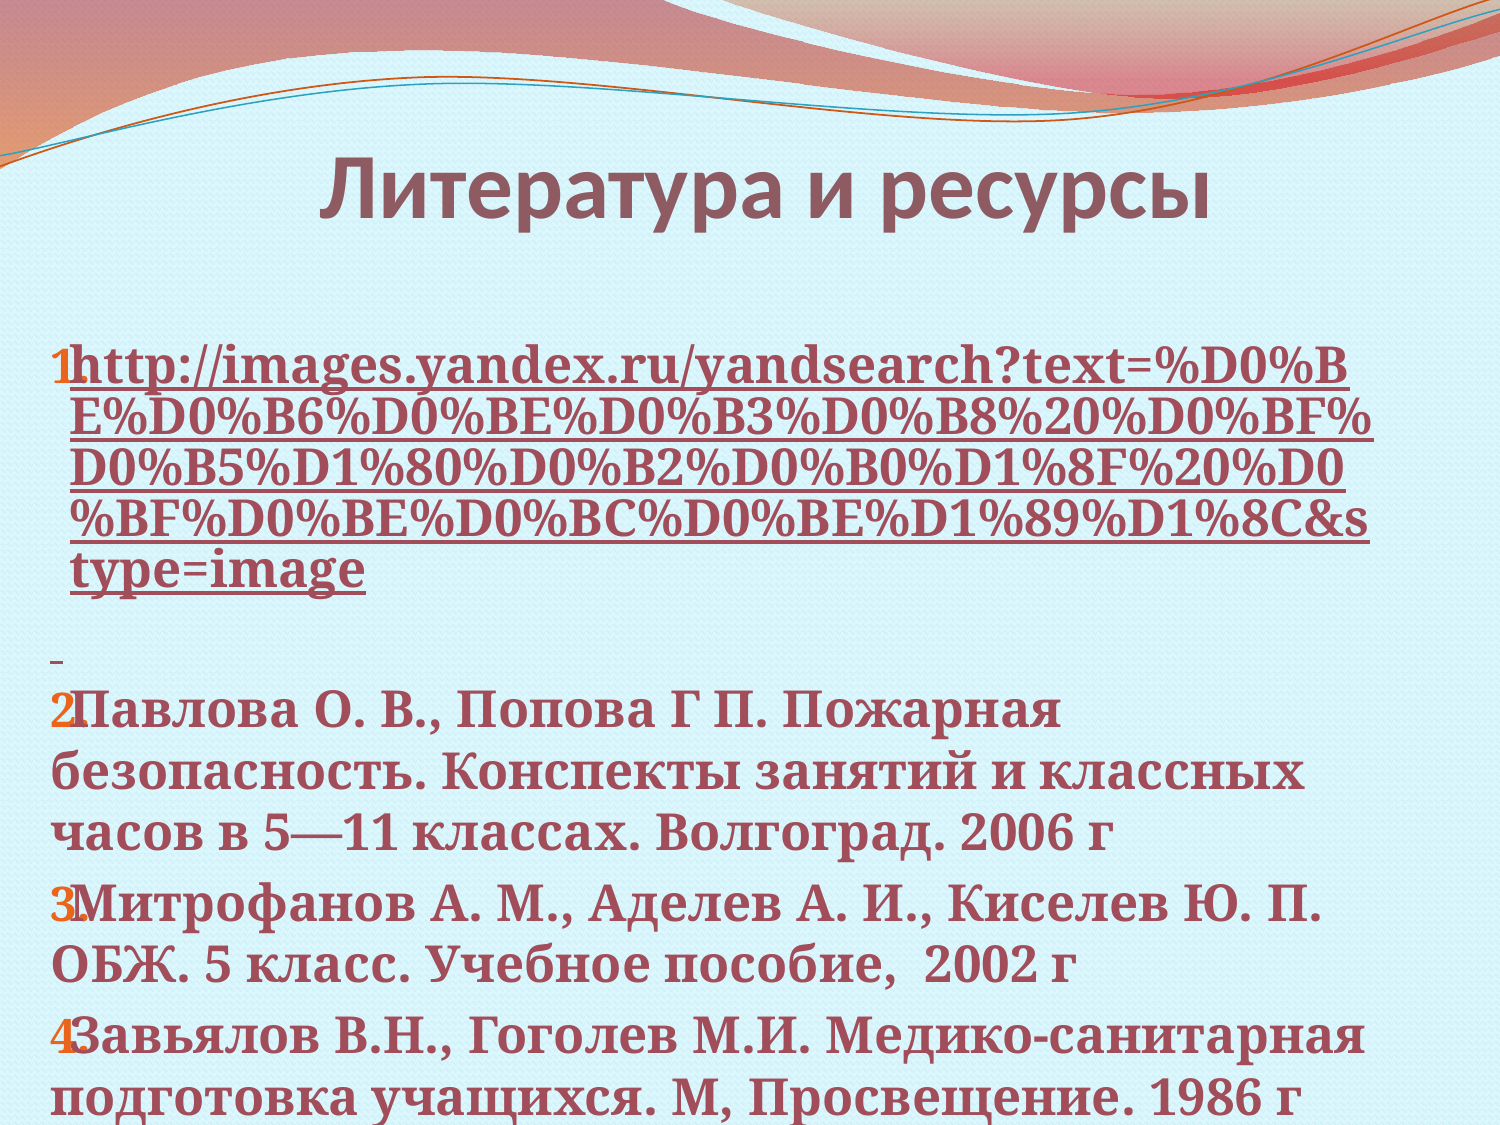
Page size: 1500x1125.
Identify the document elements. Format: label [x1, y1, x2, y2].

subtitle [50, 324, 1388, 1000]
title [125, 125, 1413, 238]
